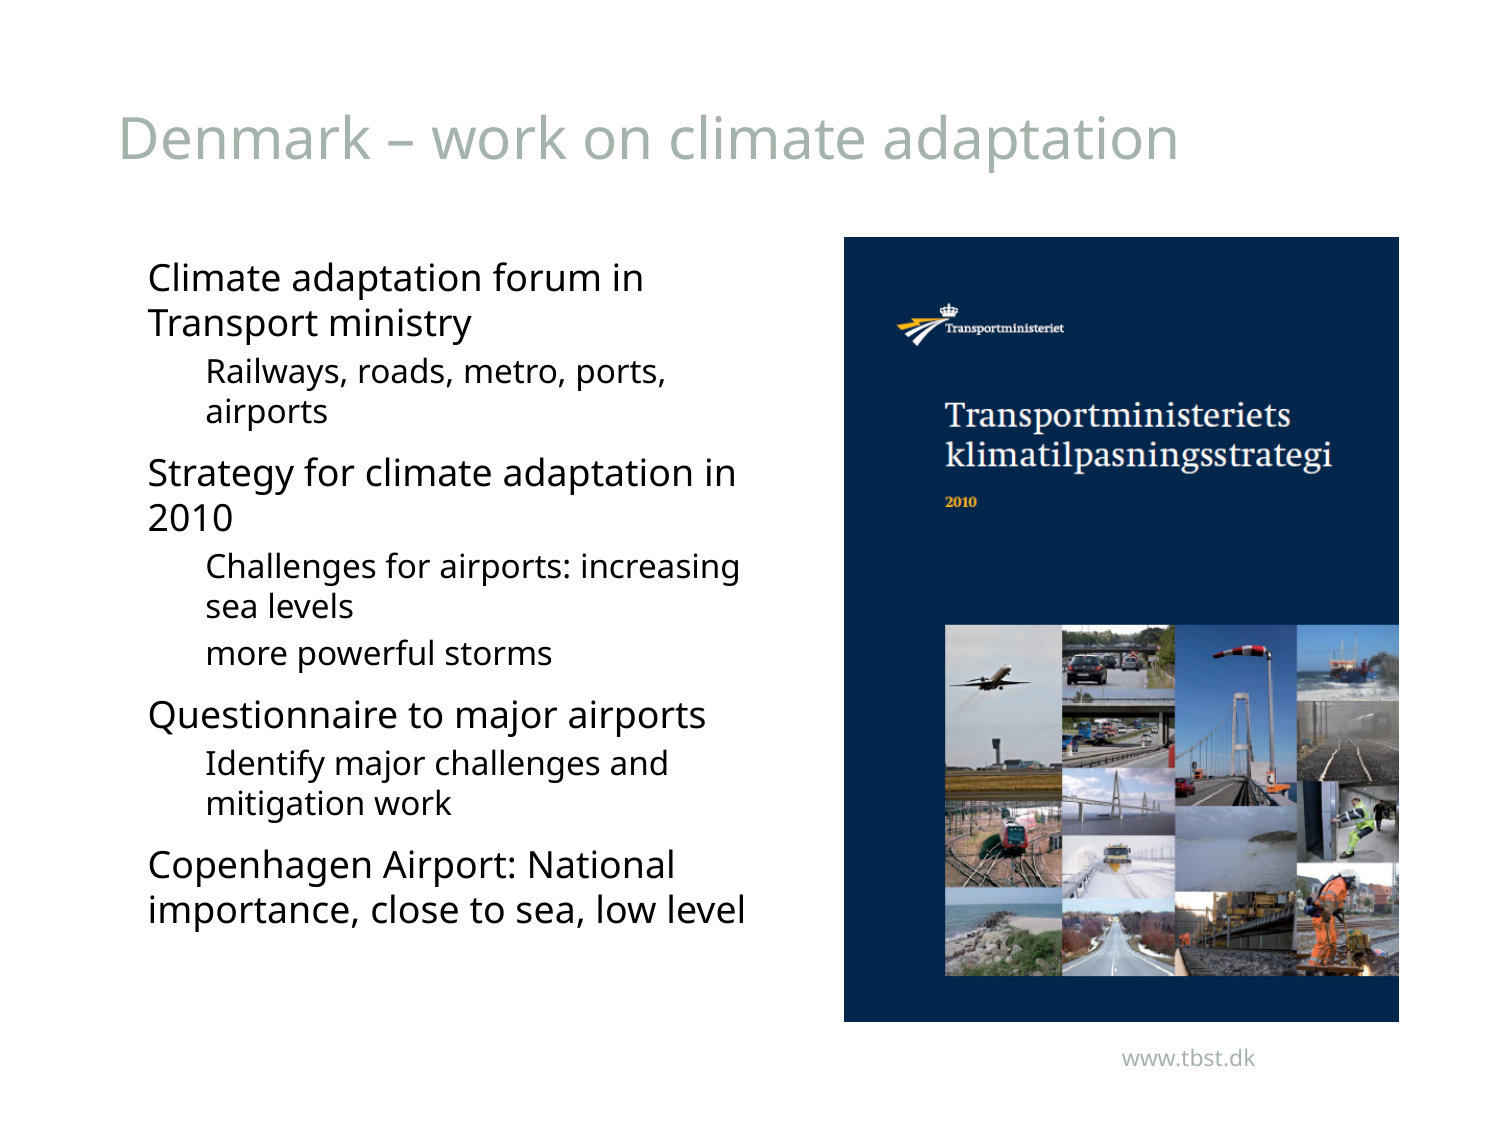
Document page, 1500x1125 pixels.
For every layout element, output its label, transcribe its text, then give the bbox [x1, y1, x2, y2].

title Denmark – work on climate adaptation [117, 88, 1411, 237]
list Climate adaptation forum in Transport ministry Railways, roads, metro, ports, airports Strategy for climate adaptation in 2010 Challenges for airports: increasing sea levels more powerful storms Questionnaire to major airports Identify major challenges and mitigation work Copenhagen Airport: National importance, close to sea, low level [117, 253, 786, 1033]
picture [844, 237, 1399, 1022]
